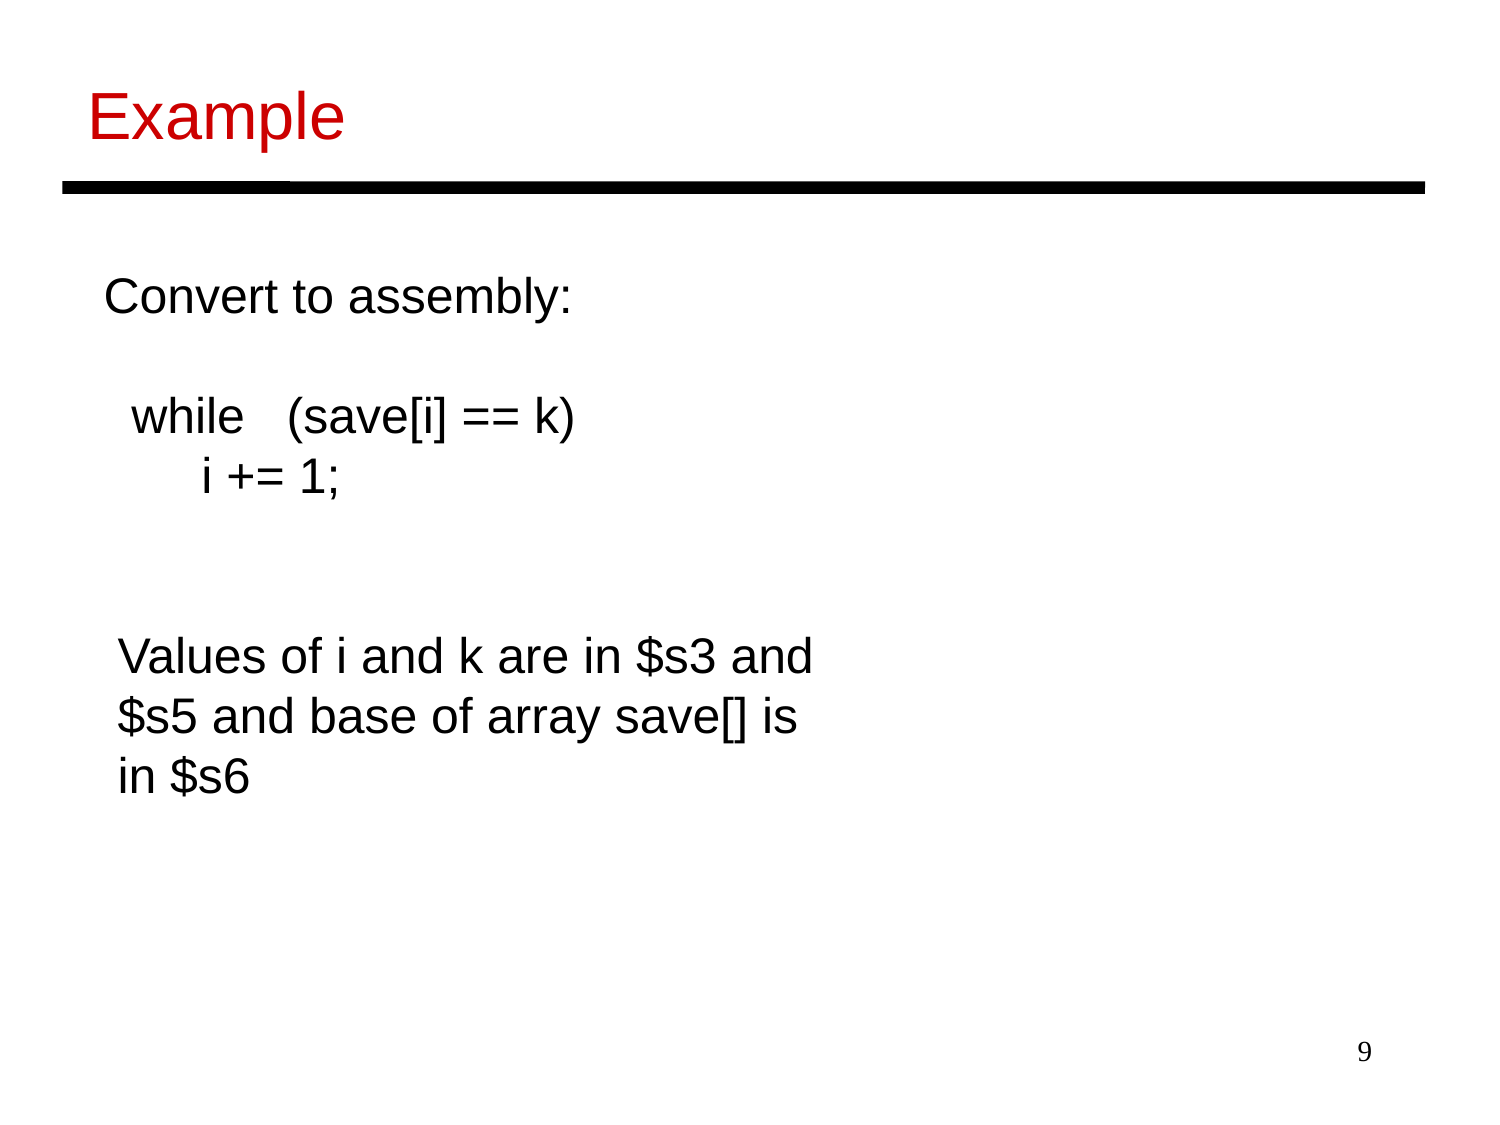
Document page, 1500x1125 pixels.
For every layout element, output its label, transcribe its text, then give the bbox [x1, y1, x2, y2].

text_box Example [72, 65, 362, 160]
text_box Convert to assembly: while (save[i] == k) i += 1; Values of i and k are in $s3 and $s5 and base of array save[] is in $s6 [88, 256, 830, 812]
slide_number 9 [1074, 1025, 1388, 1100]
